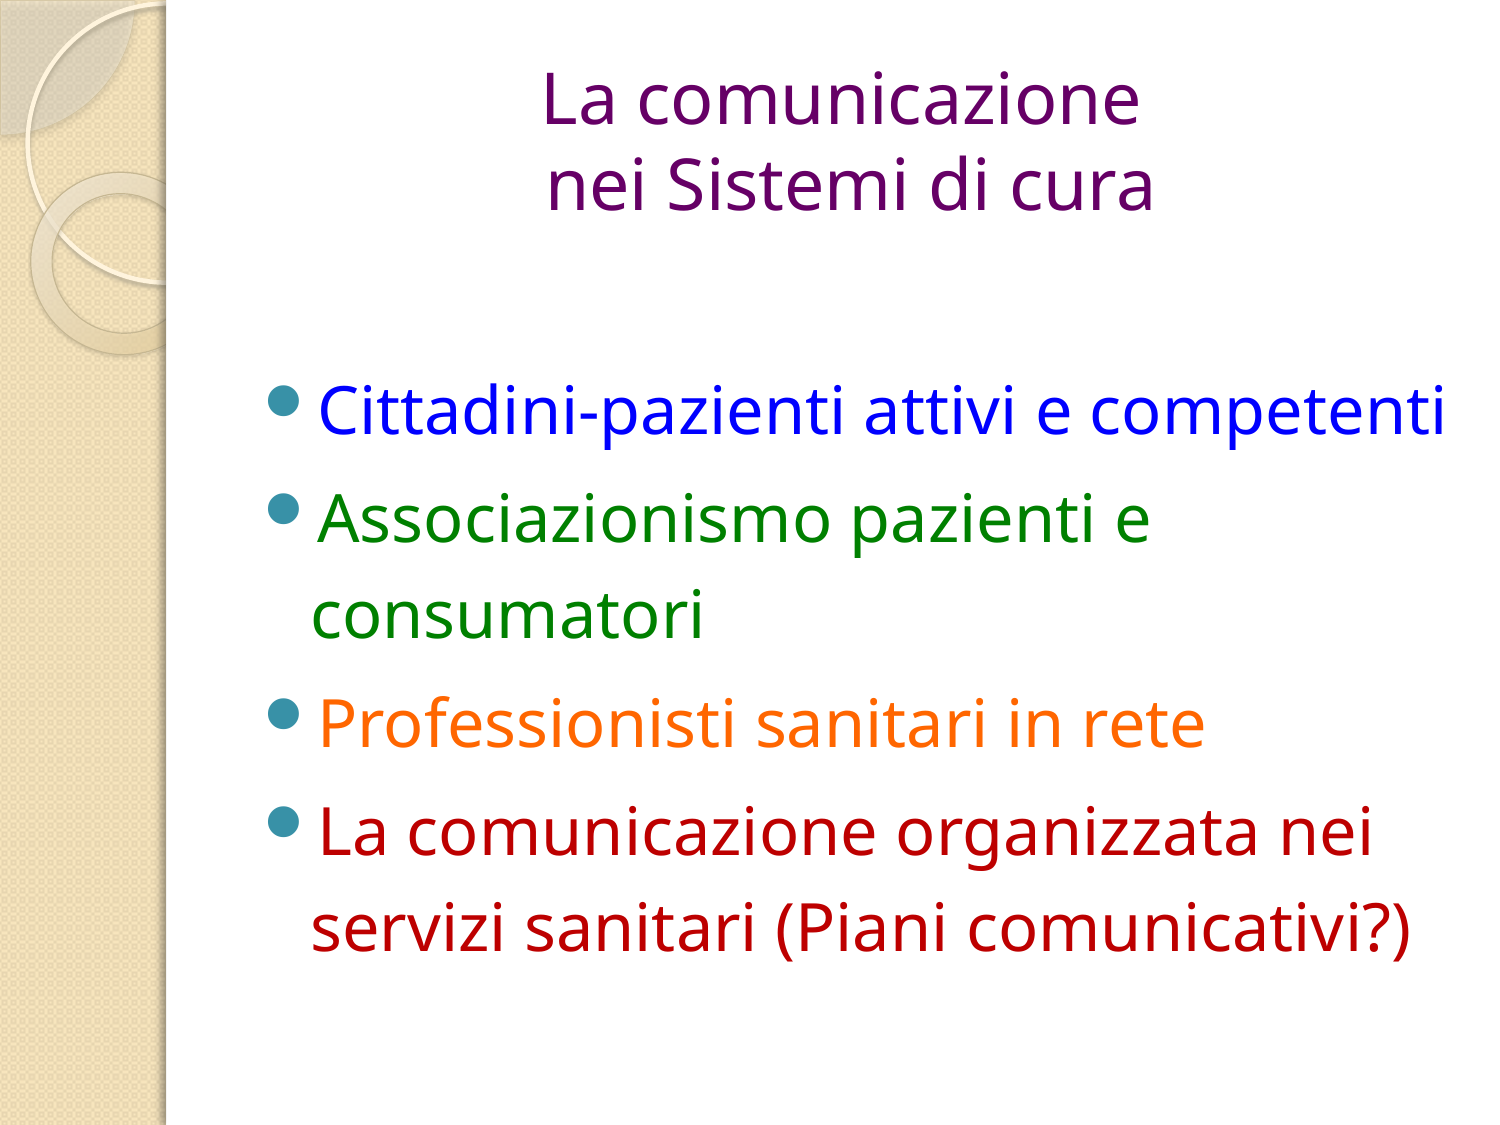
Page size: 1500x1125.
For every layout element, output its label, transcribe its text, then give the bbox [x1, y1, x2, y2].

title La comunicazione nei Sistemi di cura [235, 45, 1466, 233]
list Cittadini-pazienti attivi e competenti Associazionismo pazienti e consumatori Professionisti sanitari in rete La comunicazione organizzata nei servizi sanitari (Piani comunicativi?) [235, 344, 1466, 1025]
